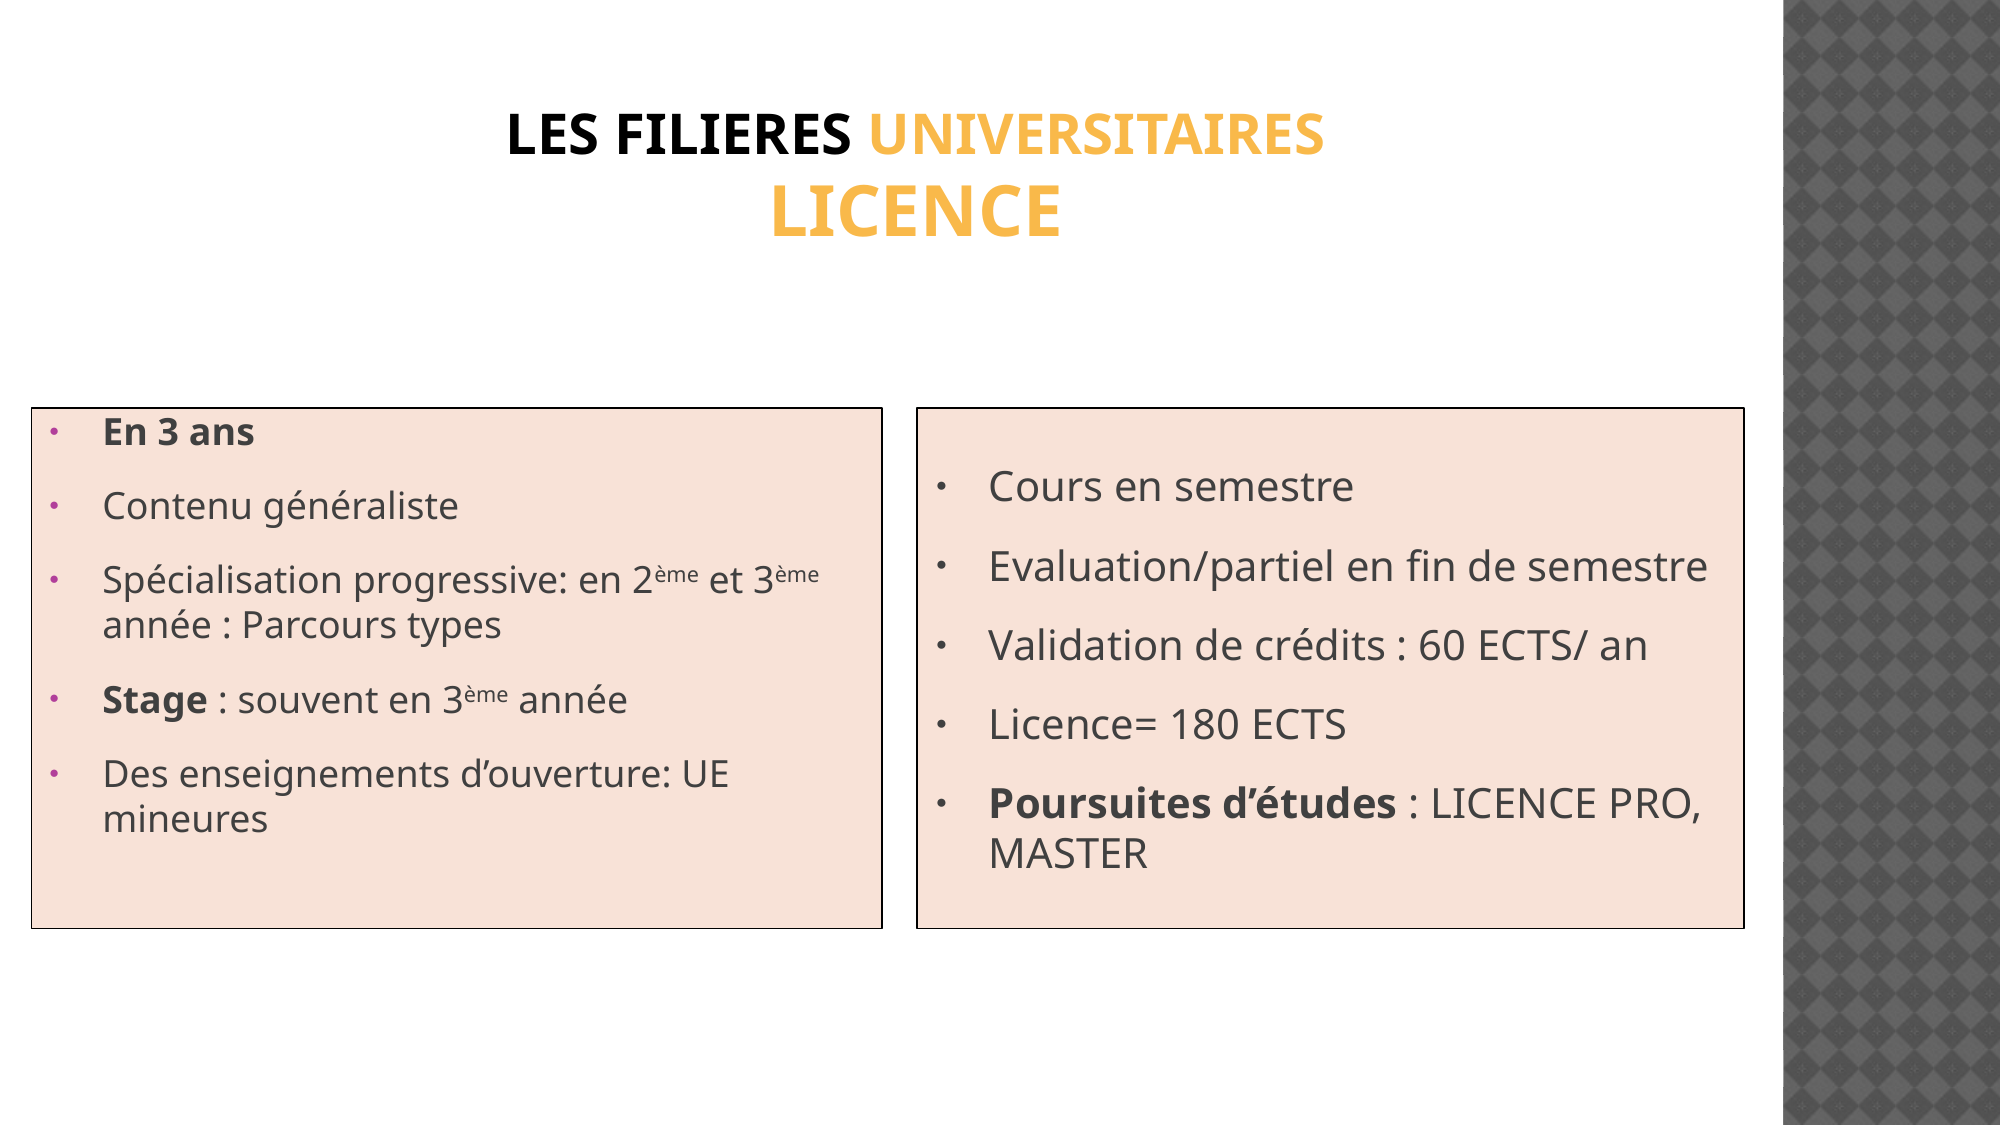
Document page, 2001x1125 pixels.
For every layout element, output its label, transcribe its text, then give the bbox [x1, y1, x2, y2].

title LES FILIERES UNIVERSITAIRES LICENCE [0, 65, 1832, 252]
list En 3 ans Contenu généraliste Spécialisation progressive: en 2ème et 3ème année : Parcours types Stage : souvent en 3ème année Des enseignements d’ouverture: UE mineures [30, 407, 883, 930]
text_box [916, 407, 1745, 929]
picture [1783, 0, 2000, 1125]
